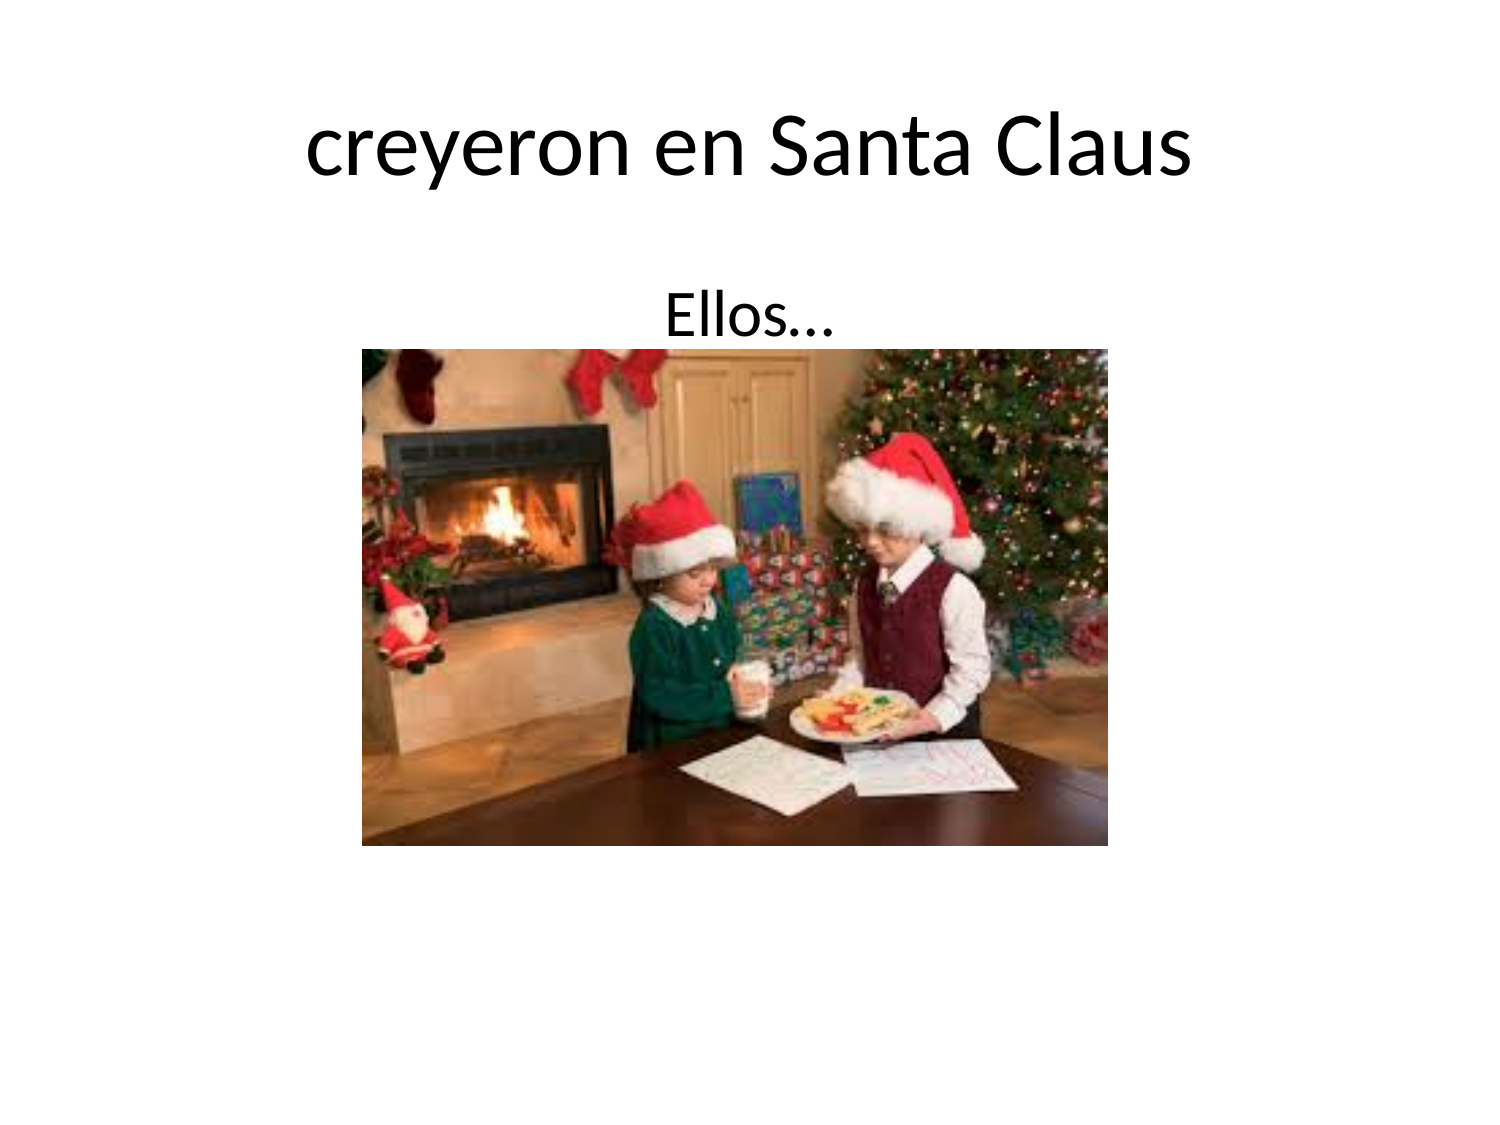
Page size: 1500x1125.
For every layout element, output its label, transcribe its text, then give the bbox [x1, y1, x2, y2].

picture [362, 349, 1108, 846]
title creyeron en Santa Claus [75, 45, 1425, 233]
list Ellos… [75, 262, 1425, 1005]
